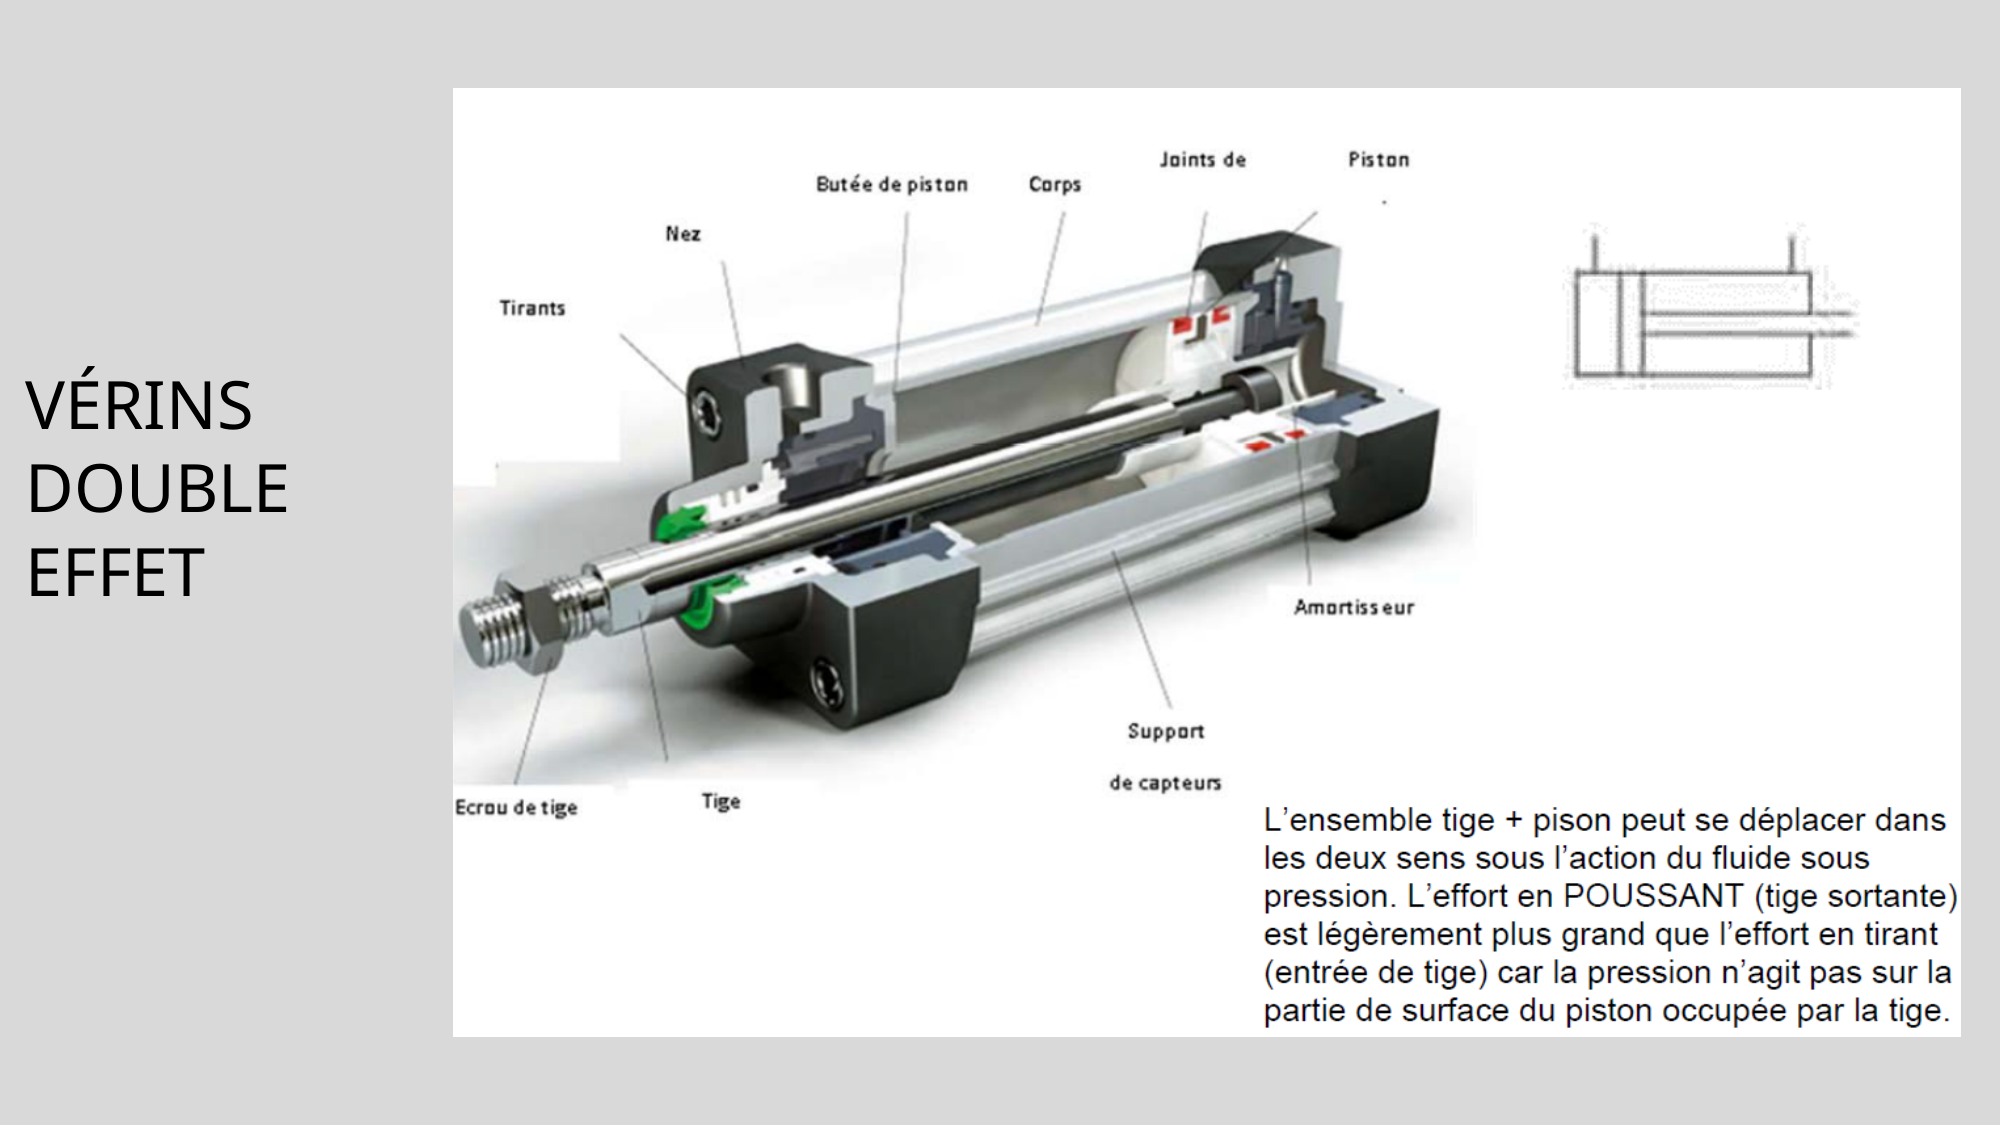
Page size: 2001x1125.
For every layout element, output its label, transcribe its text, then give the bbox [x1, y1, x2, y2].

picture [453, 88, 1961, 1037]
title Vérins double effet [10, 244, 453, 617]
